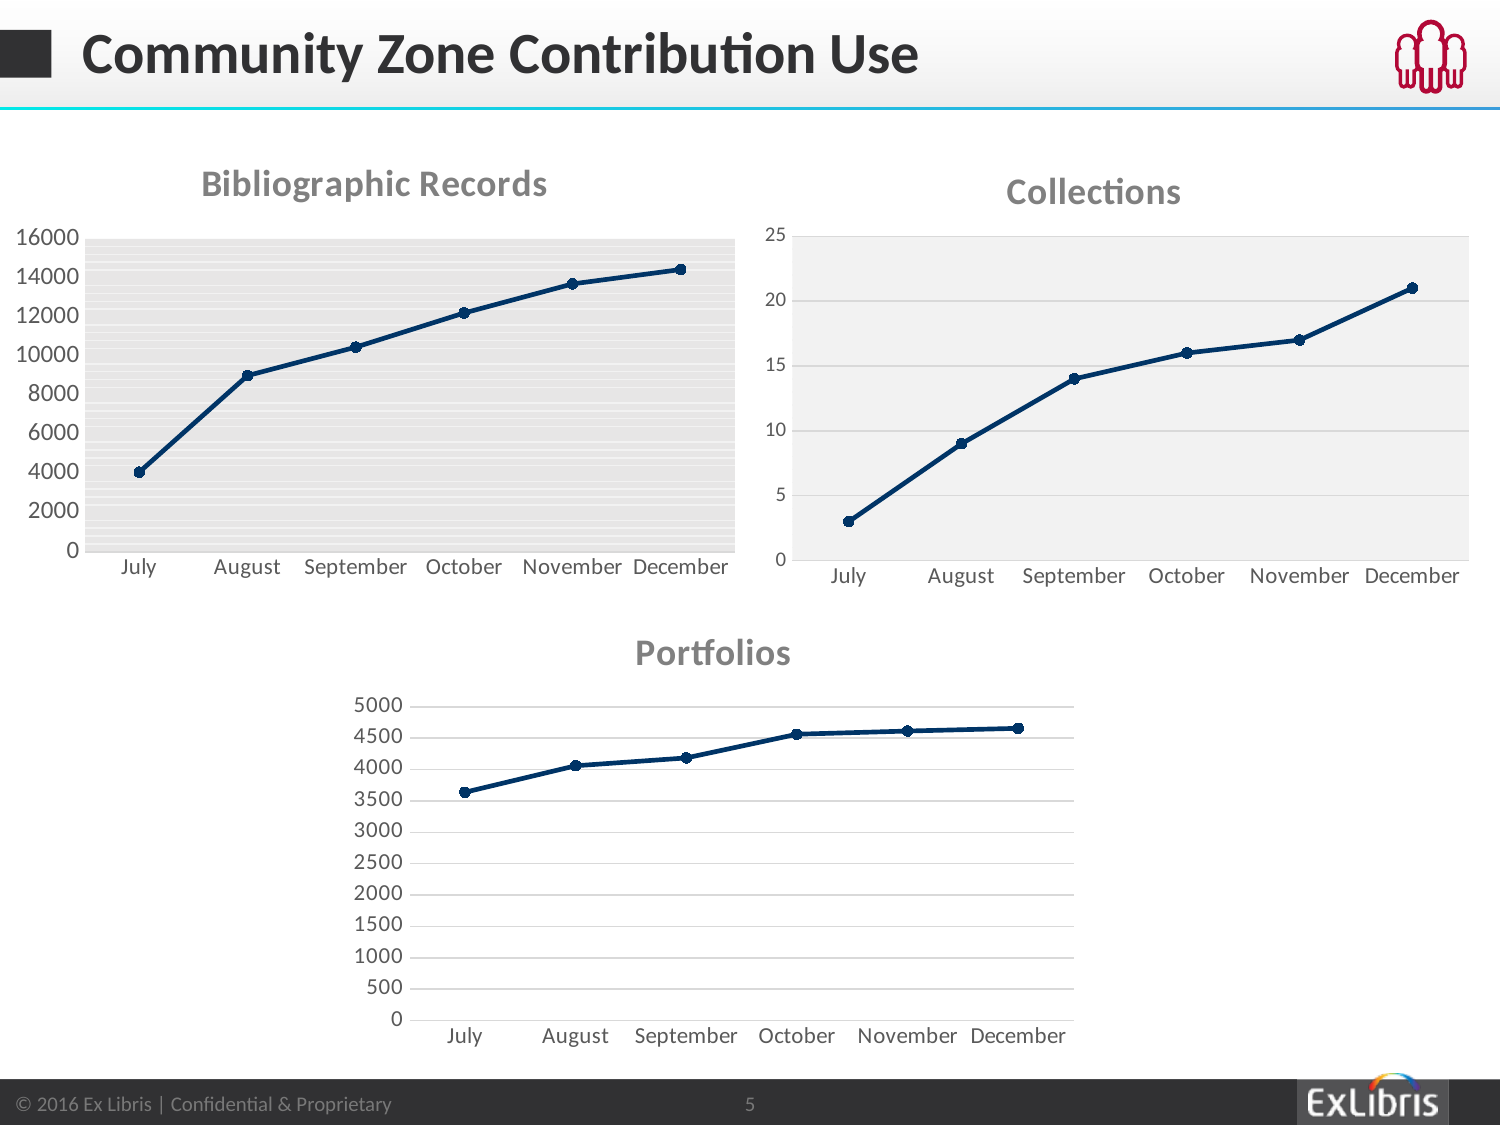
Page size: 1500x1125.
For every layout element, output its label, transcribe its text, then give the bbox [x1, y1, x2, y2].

text_box [1395, 19, 1467, 94]
slide_number 5 [662, 1073, 838, 1125]
title Community Zone Contribution Use [67, 3, 1427, 107]
chart [338, 608, 1089, 1059]
picture [1308, 1073, 1438, 1122]
chart [0, 140, 1470, 599]
